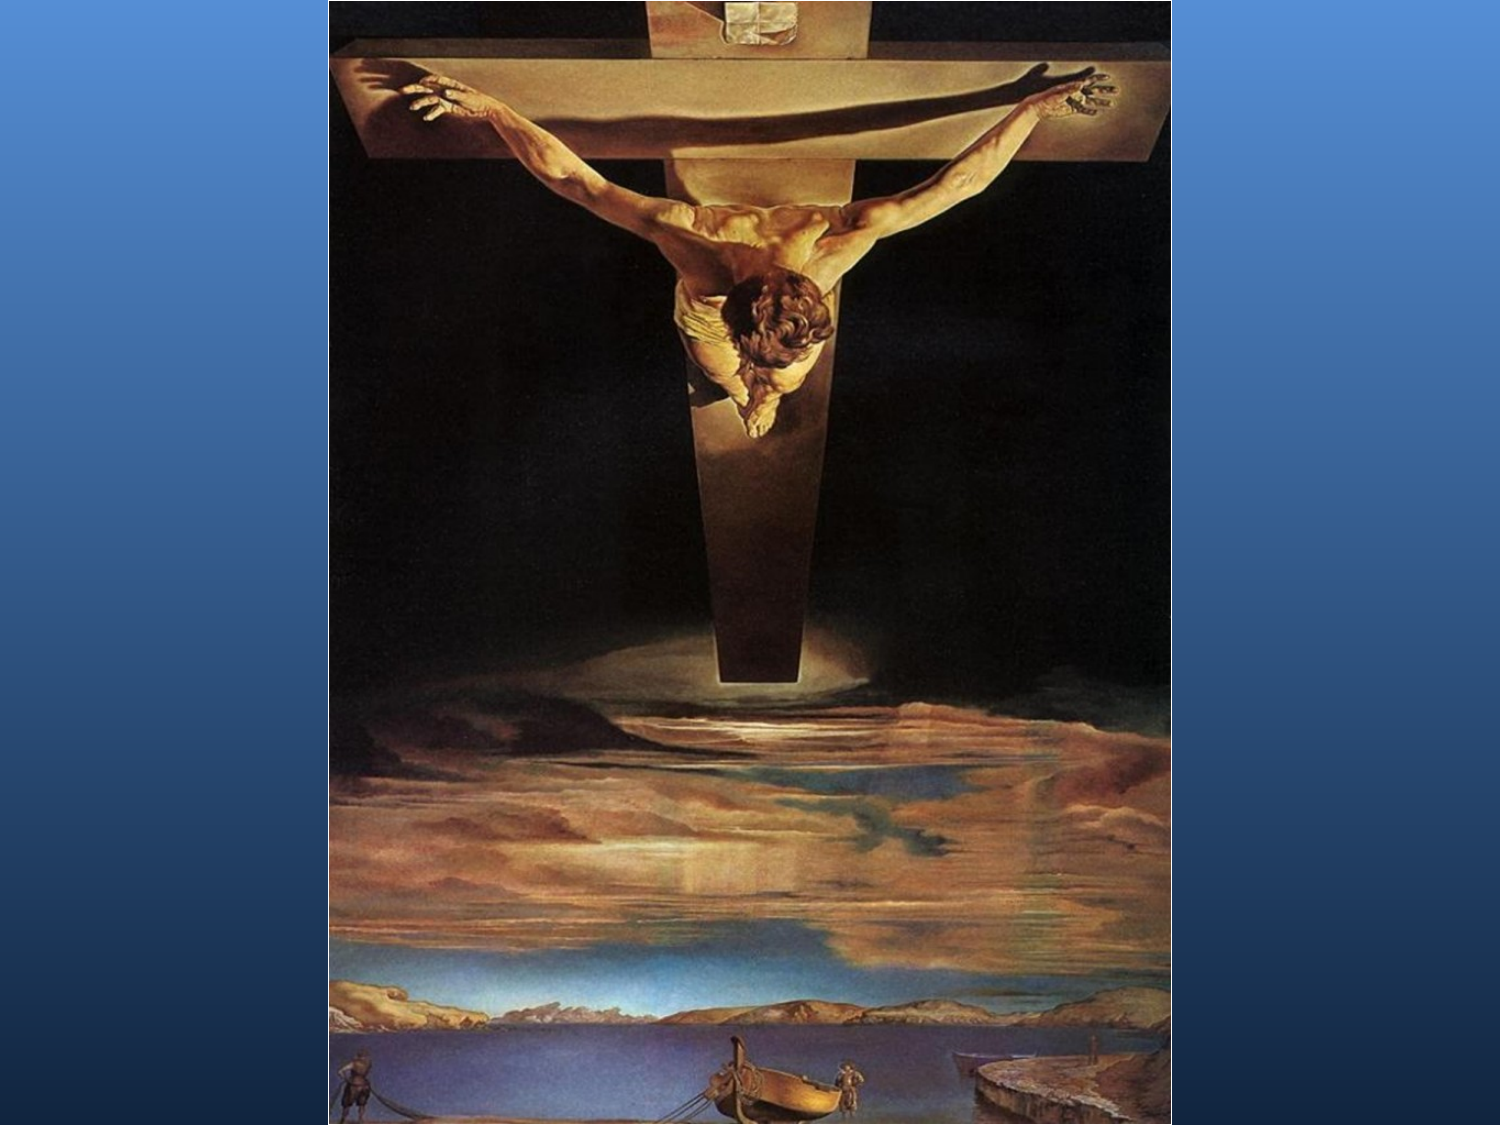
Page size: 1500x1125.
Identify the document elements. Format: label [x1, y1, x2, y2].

picture [327, 0, 1173, 1125]
